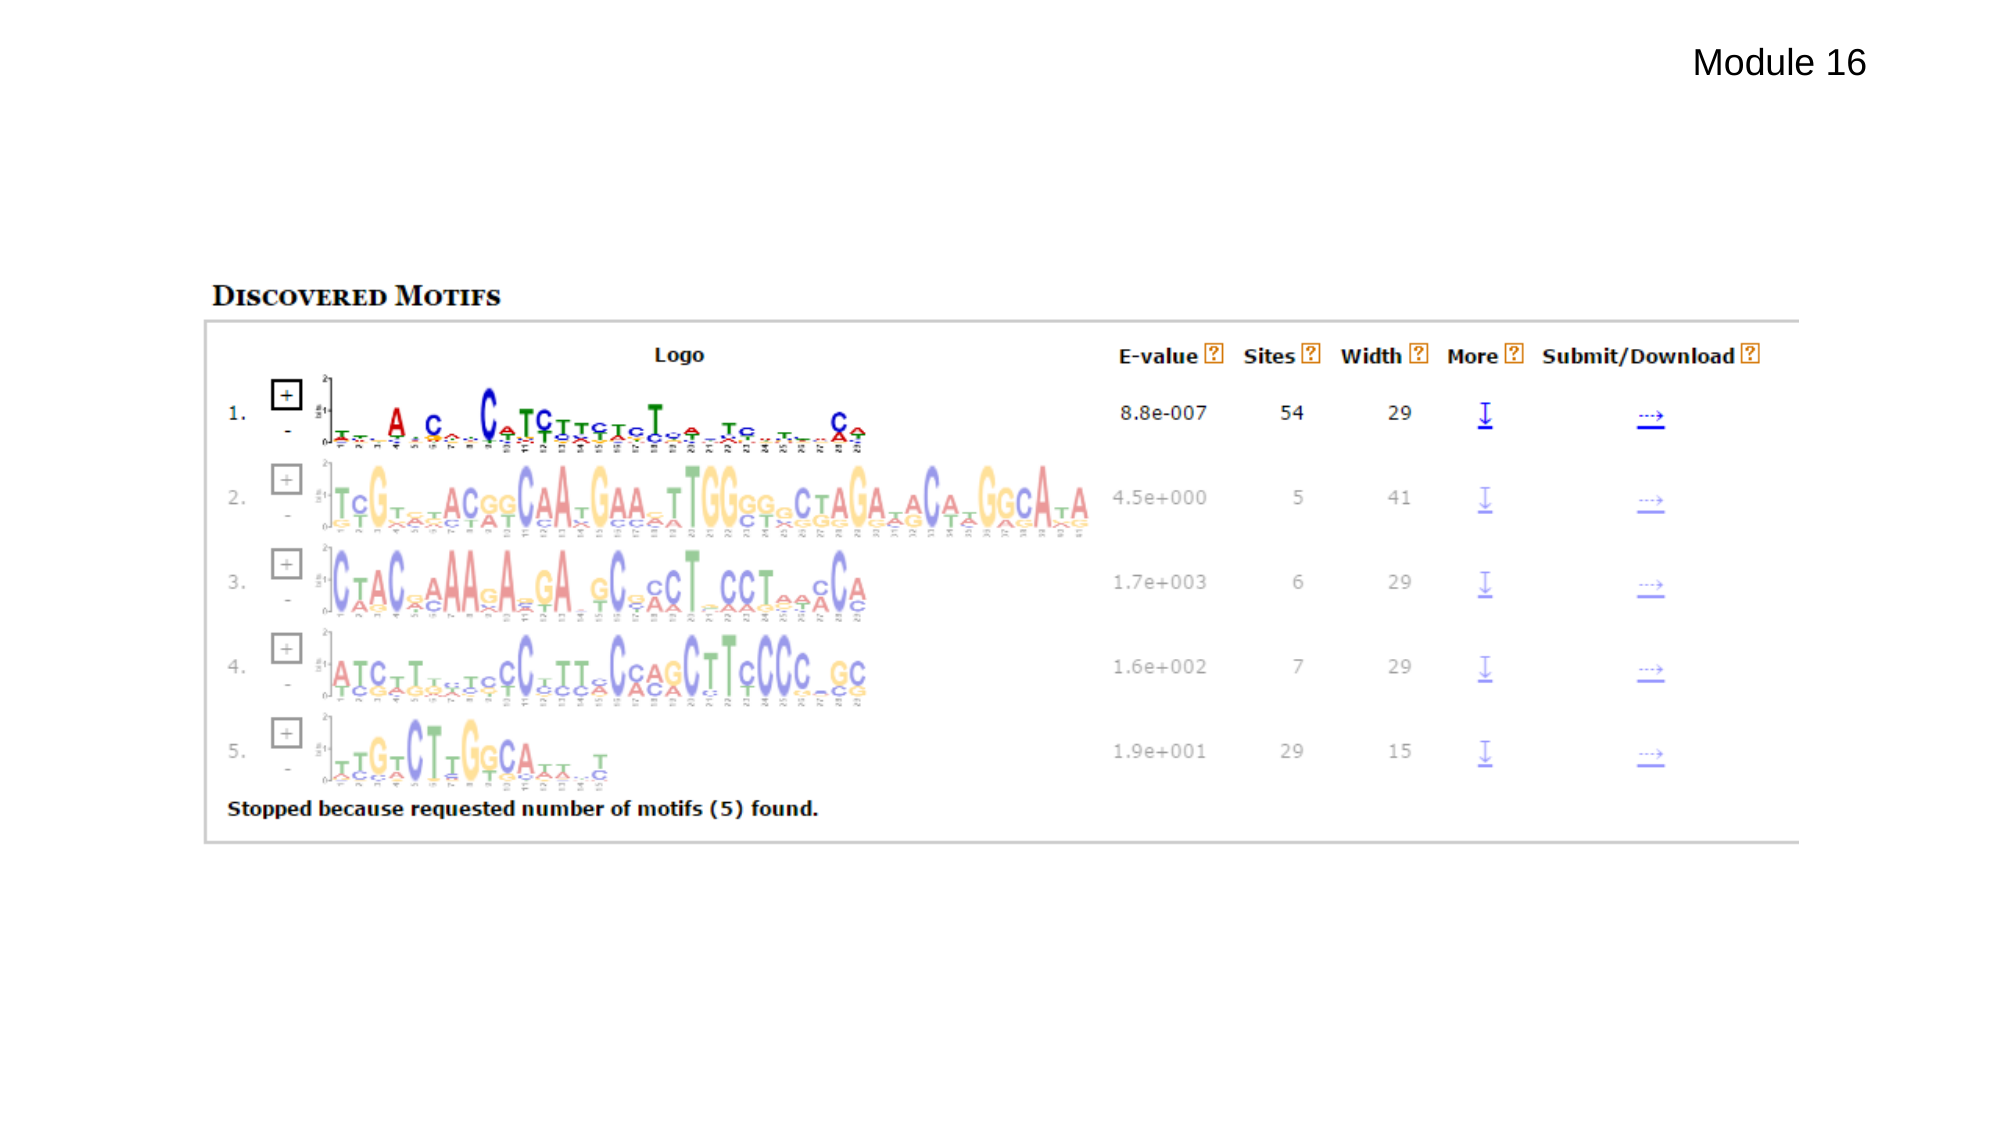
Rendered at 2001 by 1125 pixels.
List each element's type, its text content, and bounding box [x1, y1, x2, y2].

text_box Module 16 [1677, 30, 1883, 90]
picture [201, 276, 1799, 849]
